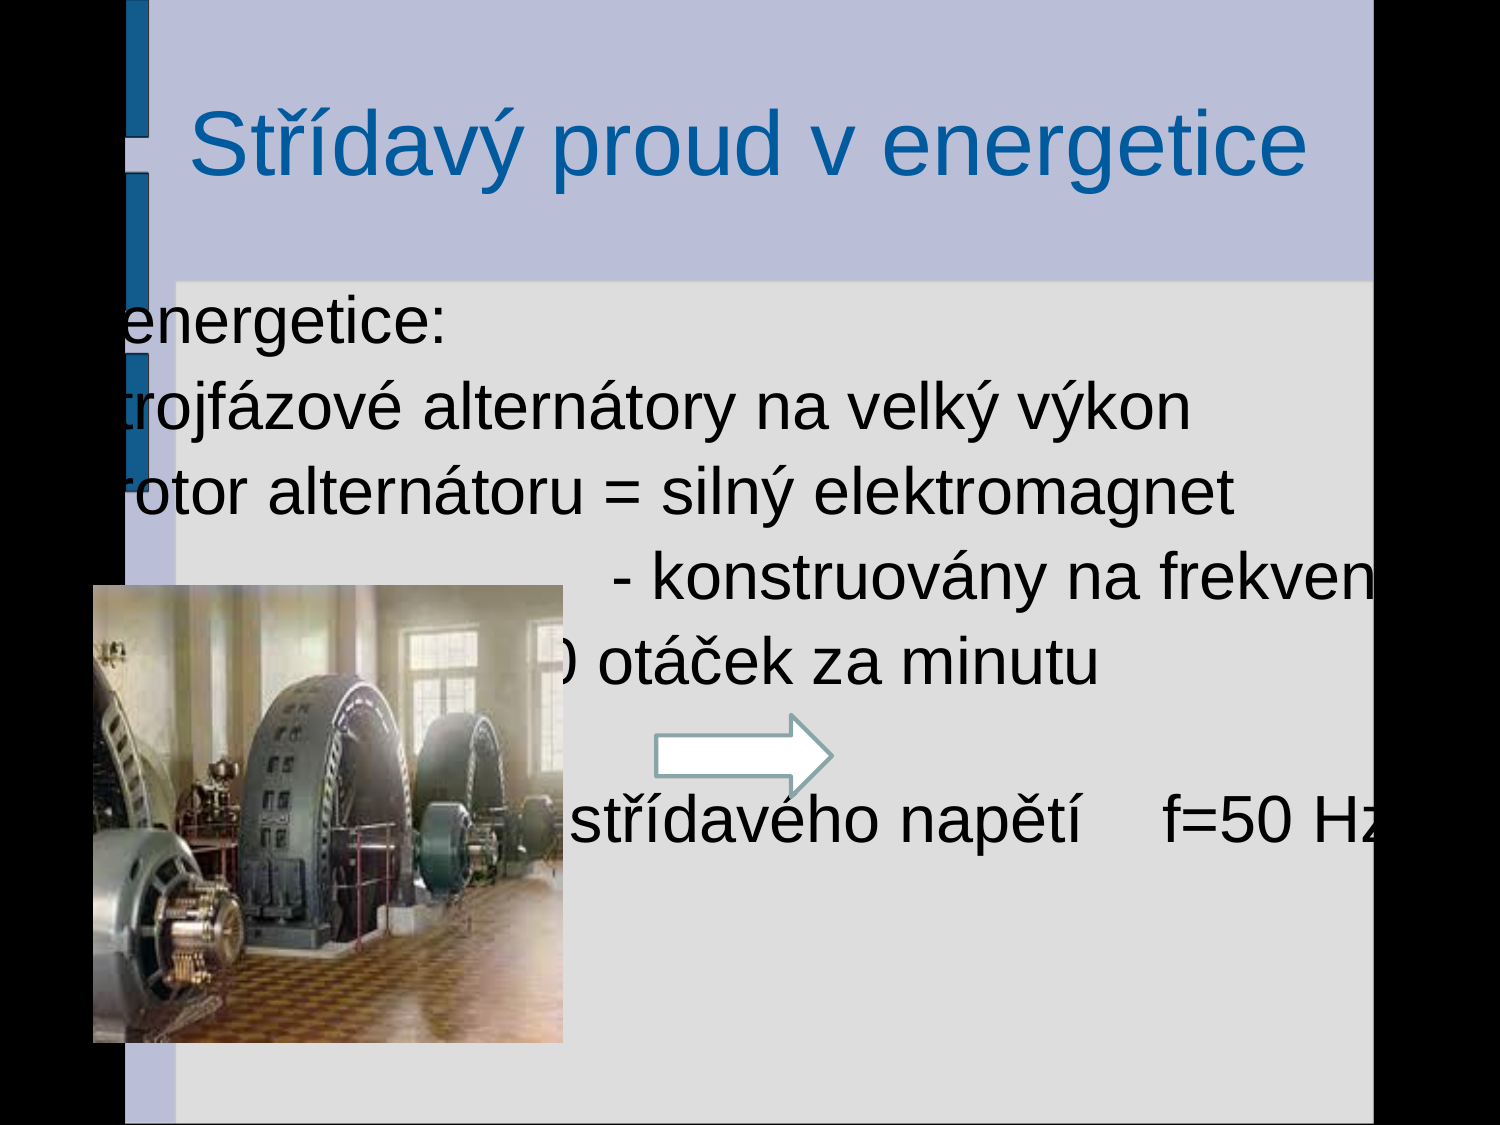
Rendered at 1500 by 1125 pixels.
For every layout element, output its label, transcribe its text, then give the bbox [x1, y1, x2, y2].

text_box [654, 712, 835, 799]
slide_number 29 [1074, 1024, 1426, 1103]
picture [0, 0, 1500, 1125]
title Střídavý proud v energetice [74, 44, 1426, 233]
list V energetice: - trojfázové alternátory na velký výkon rotor alternátoru = silný elektromagnet - konstruovány na frekvenci 3 000 otáček za minutu frekvence střídavého napětí f=50 Hz [41, 278, 1500, 1125]
picture [93, 585, 563, 1044]
